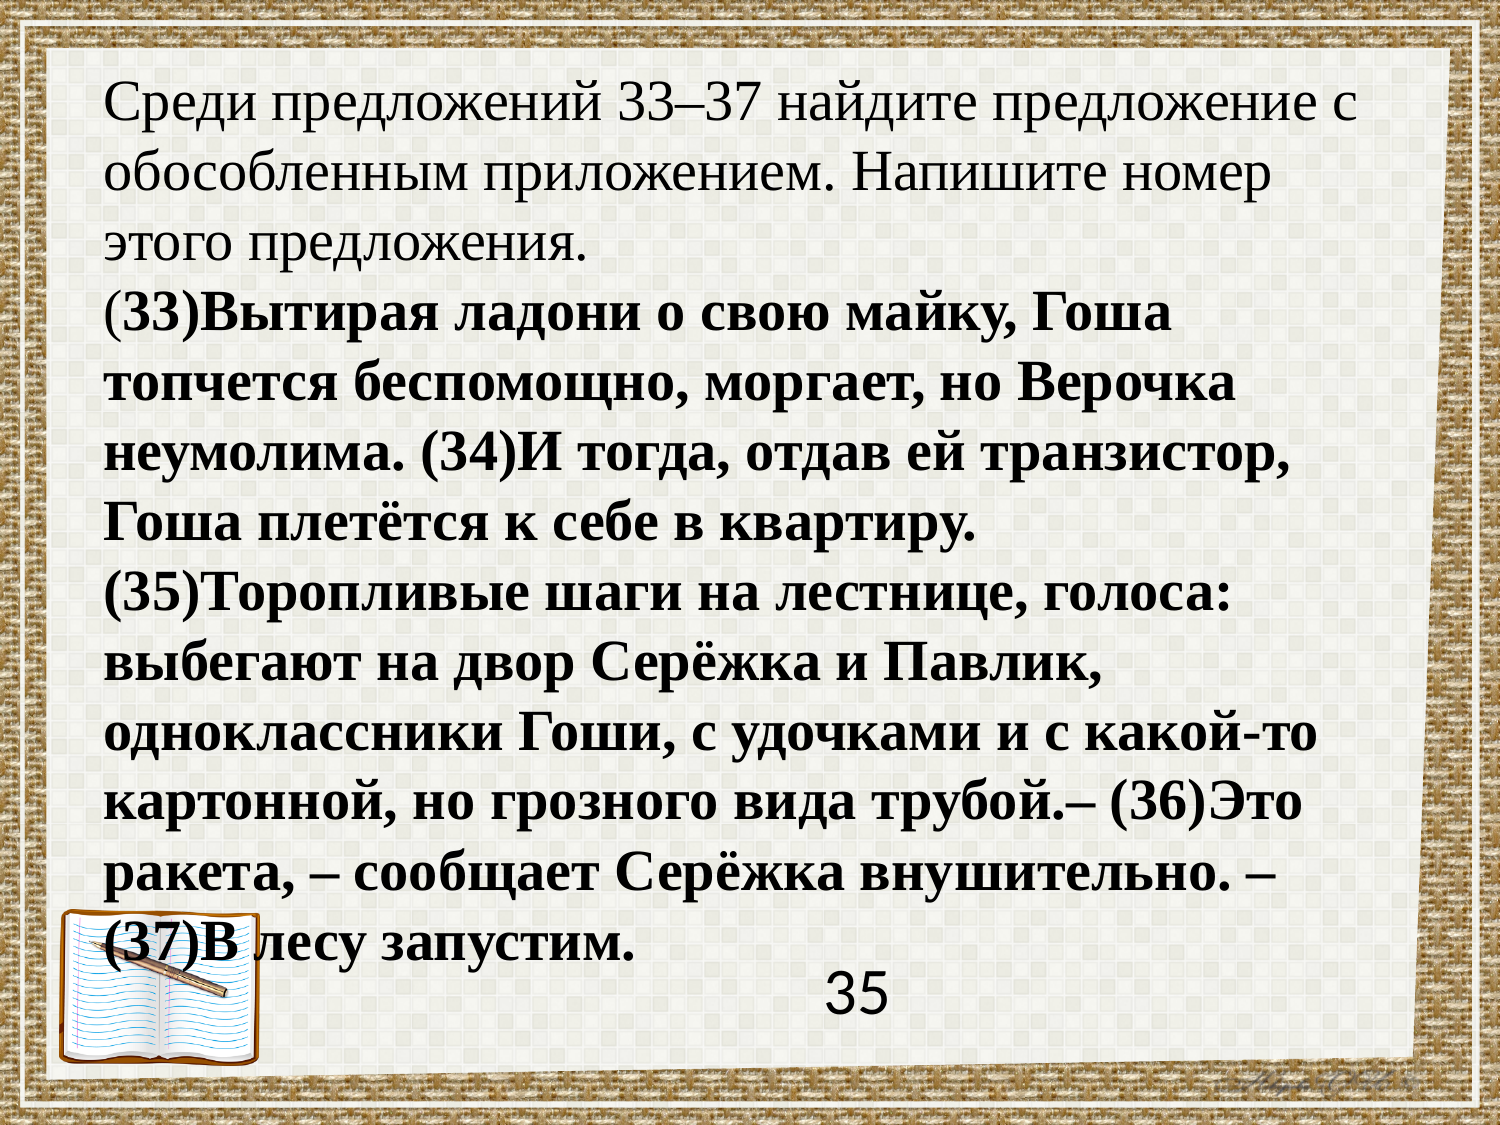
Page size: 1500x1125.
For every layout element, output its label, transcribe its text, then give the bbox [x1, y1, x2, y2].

text_box Среди предложений 33–37 найдите предложение с обособленным приложением. Напишите номер этого предложения. (33)Вытирая ладони о свою майку, Гоша топчется беспомощно, моргает, но Верочка неумолима. (34)И тогда, отдав ей транзистор, Гоша плетётся к себе в квартиру. (35)Торопливые шаги на лестнице, голоса: выбегают на двор Серёжка и Павлик, одноклассники Гоши, с удочками и с какой-то картонной, но грозного вида трубой.– (36)Это ракета, – сообщает Серёжка внушительно. – (37)В лесу запустим. [88, 54, 1424, 980]
picture [0, 0, 1500, 1125]
text_box 35 [809, 940, 1388, 1036]
